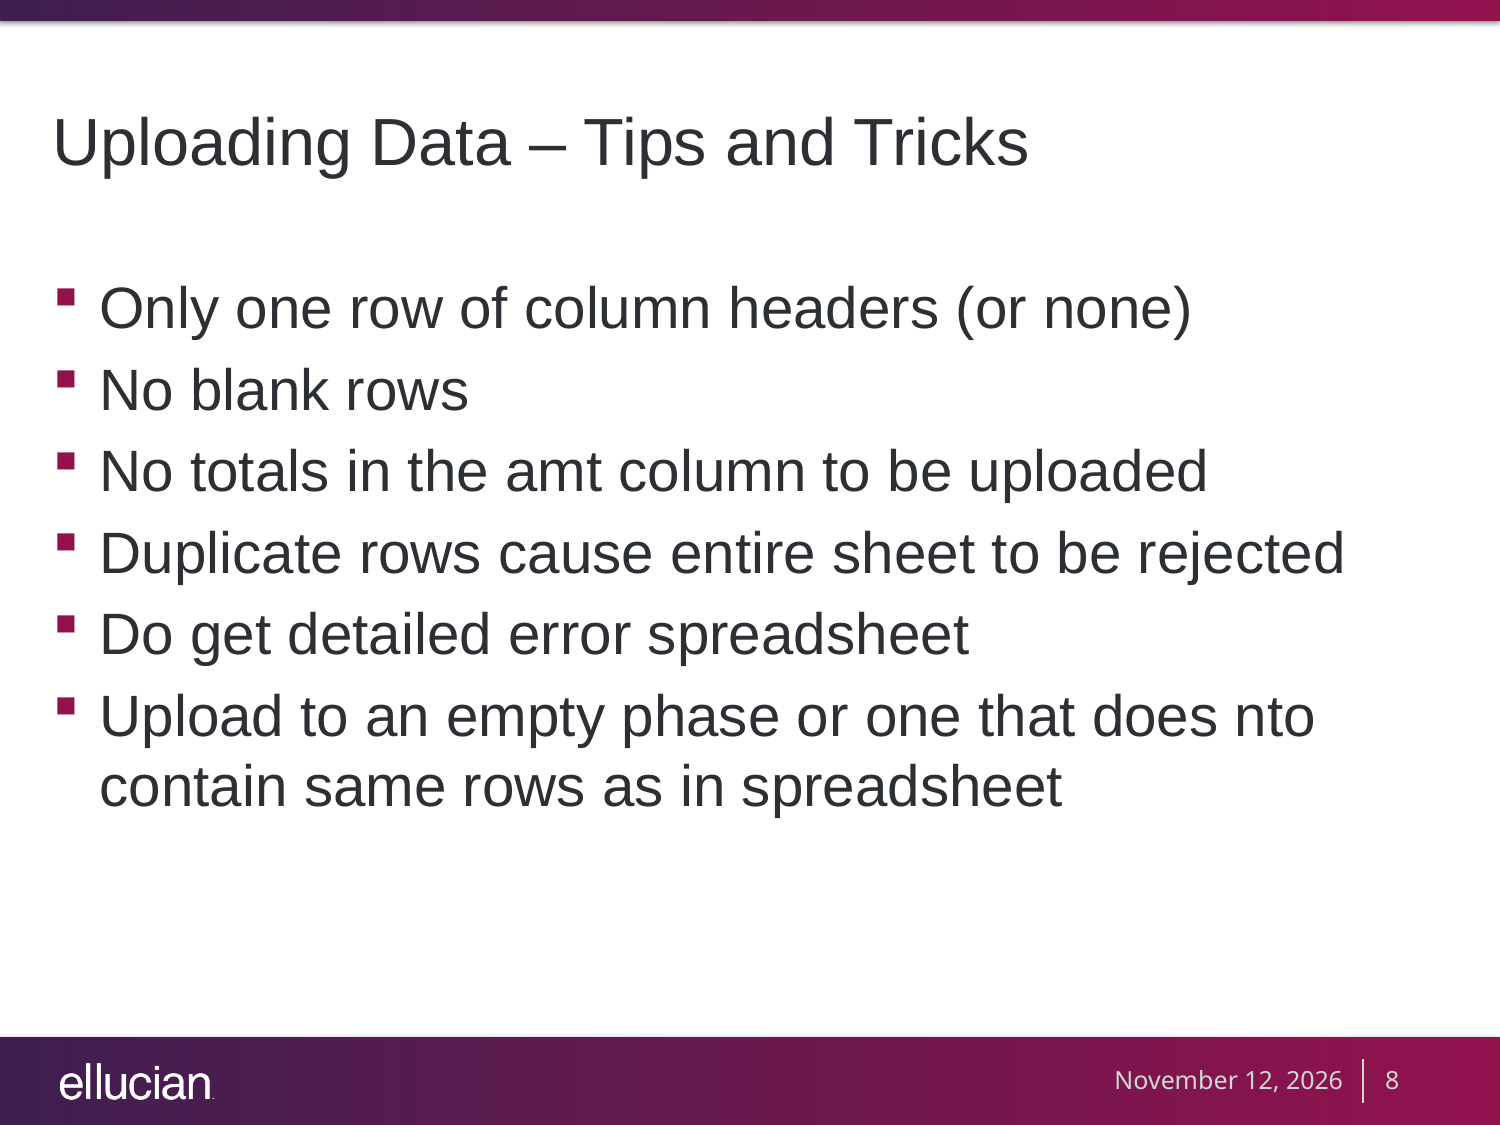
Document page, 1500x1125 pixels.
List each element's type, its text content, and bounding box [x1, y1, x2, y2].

slide_number 8 [1370, 1036, 1500, 1125]
title Uploading Data – Tips and Tricks [37, 45, 1463, 233]
picture [53, 1037, 221, 1125]
list Only one row of column headers (or none) No blank rows No totals in the amt column to be uploaded Duplicate rows cause entire sheet to be rejected Do get detailed error spreadsheet Upload to an empty phase or one that does nto contain same rows as in spreadsheet [37, 262, 1463, 1005]
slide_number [1008, 1035, 1359, 1125]
